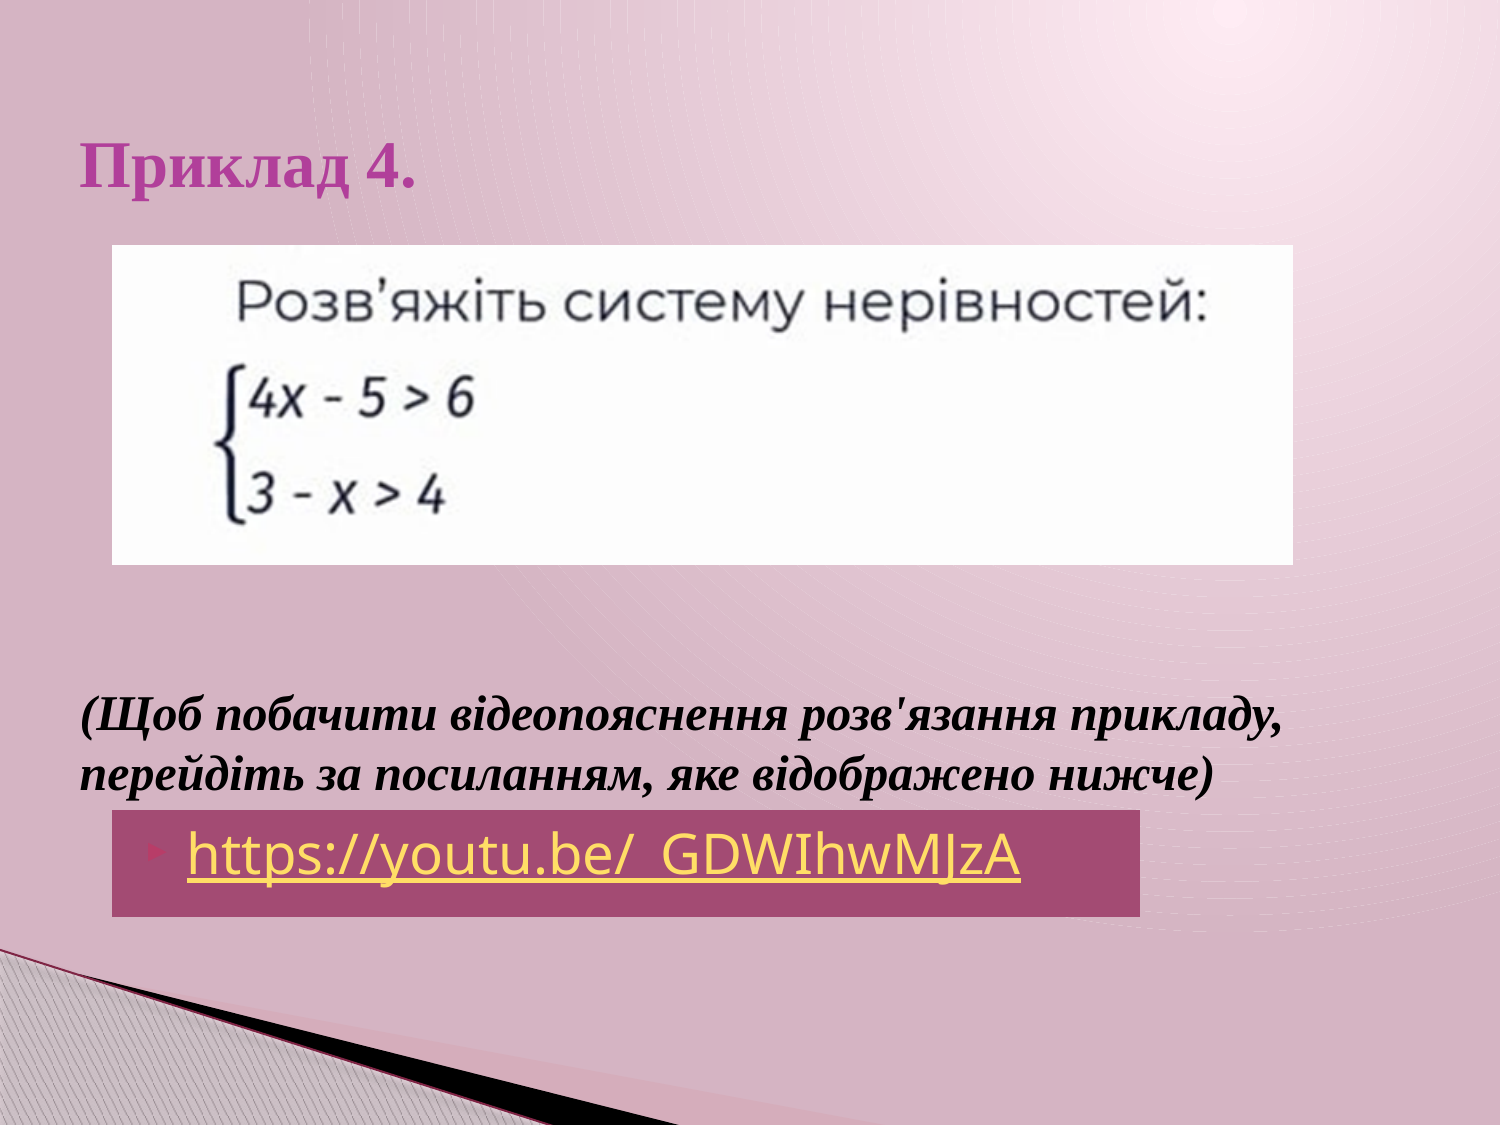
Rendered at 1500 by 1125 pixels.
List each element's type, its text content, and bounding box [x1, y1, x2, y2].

list https://youtu.be/_GDWIhwMJzA [112, 810, 1140, 917]
title Приклад 4. (Щоб побачити відеопояснення розв'язання прикладу, перейдіть за посиланням, яке відображено нижче) [64, 54, 1415, 868]
picture [111, 244, 1293, 565]
